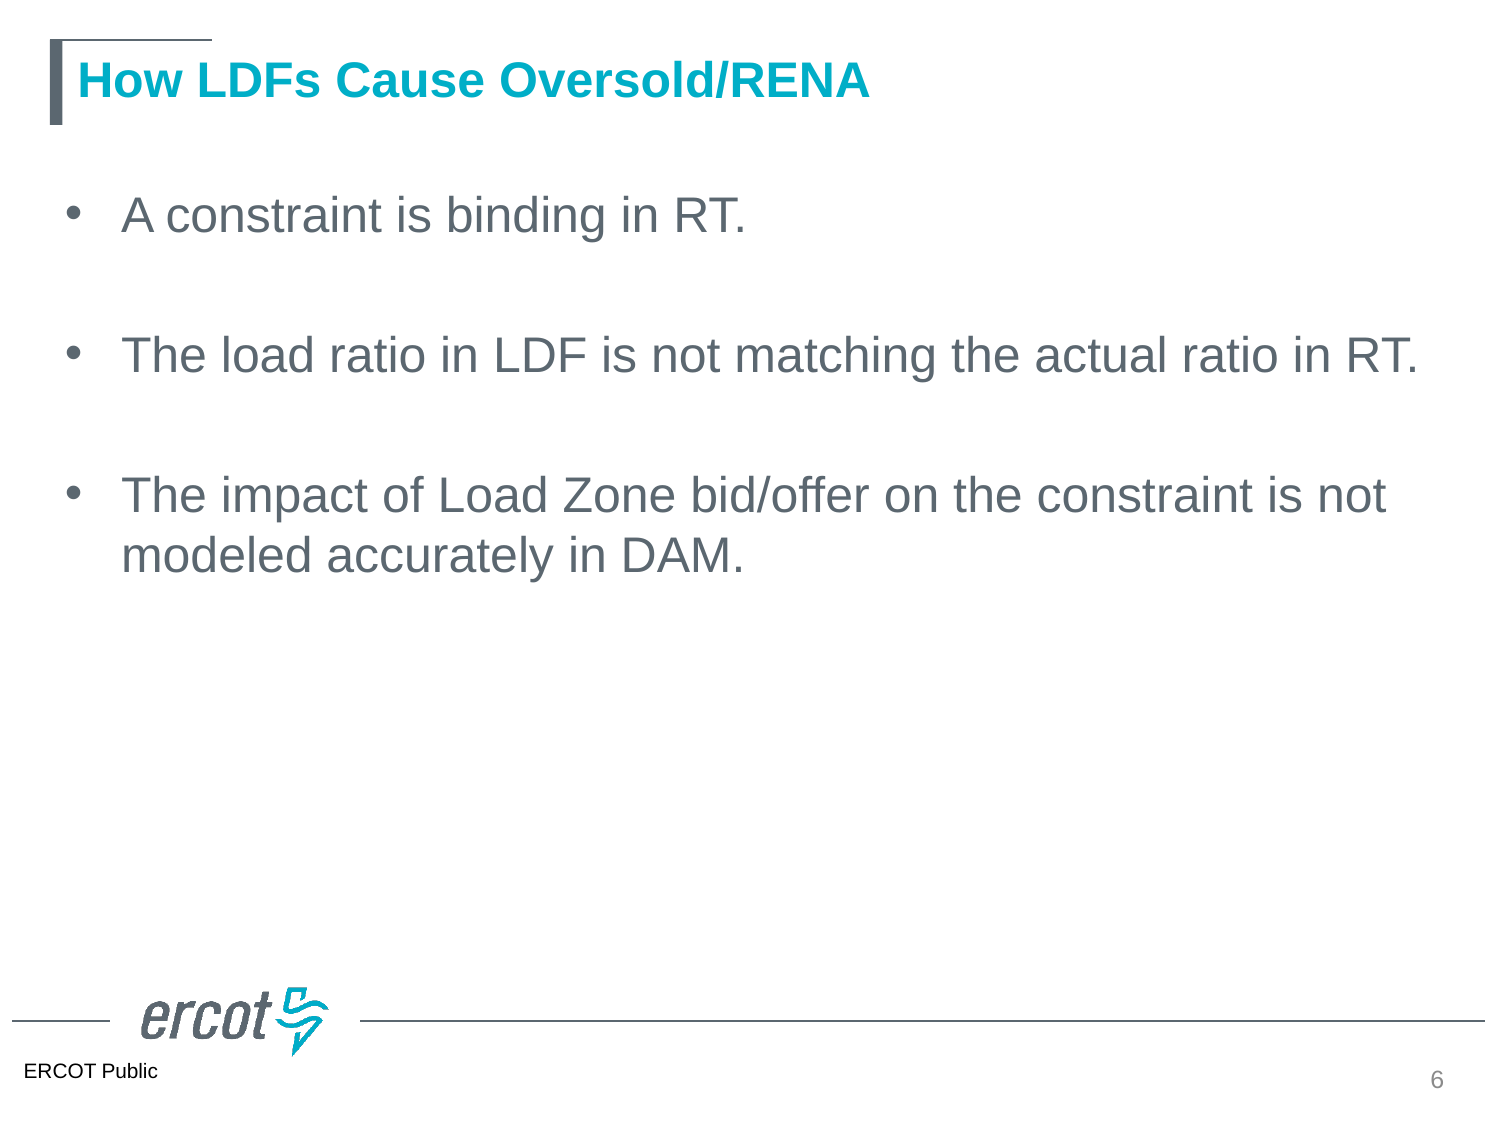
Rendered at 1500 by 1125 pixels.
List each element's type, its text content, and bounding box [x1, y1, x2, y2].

slide_number 6 [1387, 1038, 1488, 1088]
list A constraint is binding in RT. The load ratio in LDF is not matching the actual ratio in RT. The impact of Load Zone bid/offer on the constraint is not modeled accurately in DAM. [50, 174, 1450, 972]
picture [137, 983, 332, 1059]
title How LDFs Cause Oversold/RENA [62, 39, 1450, 134]
